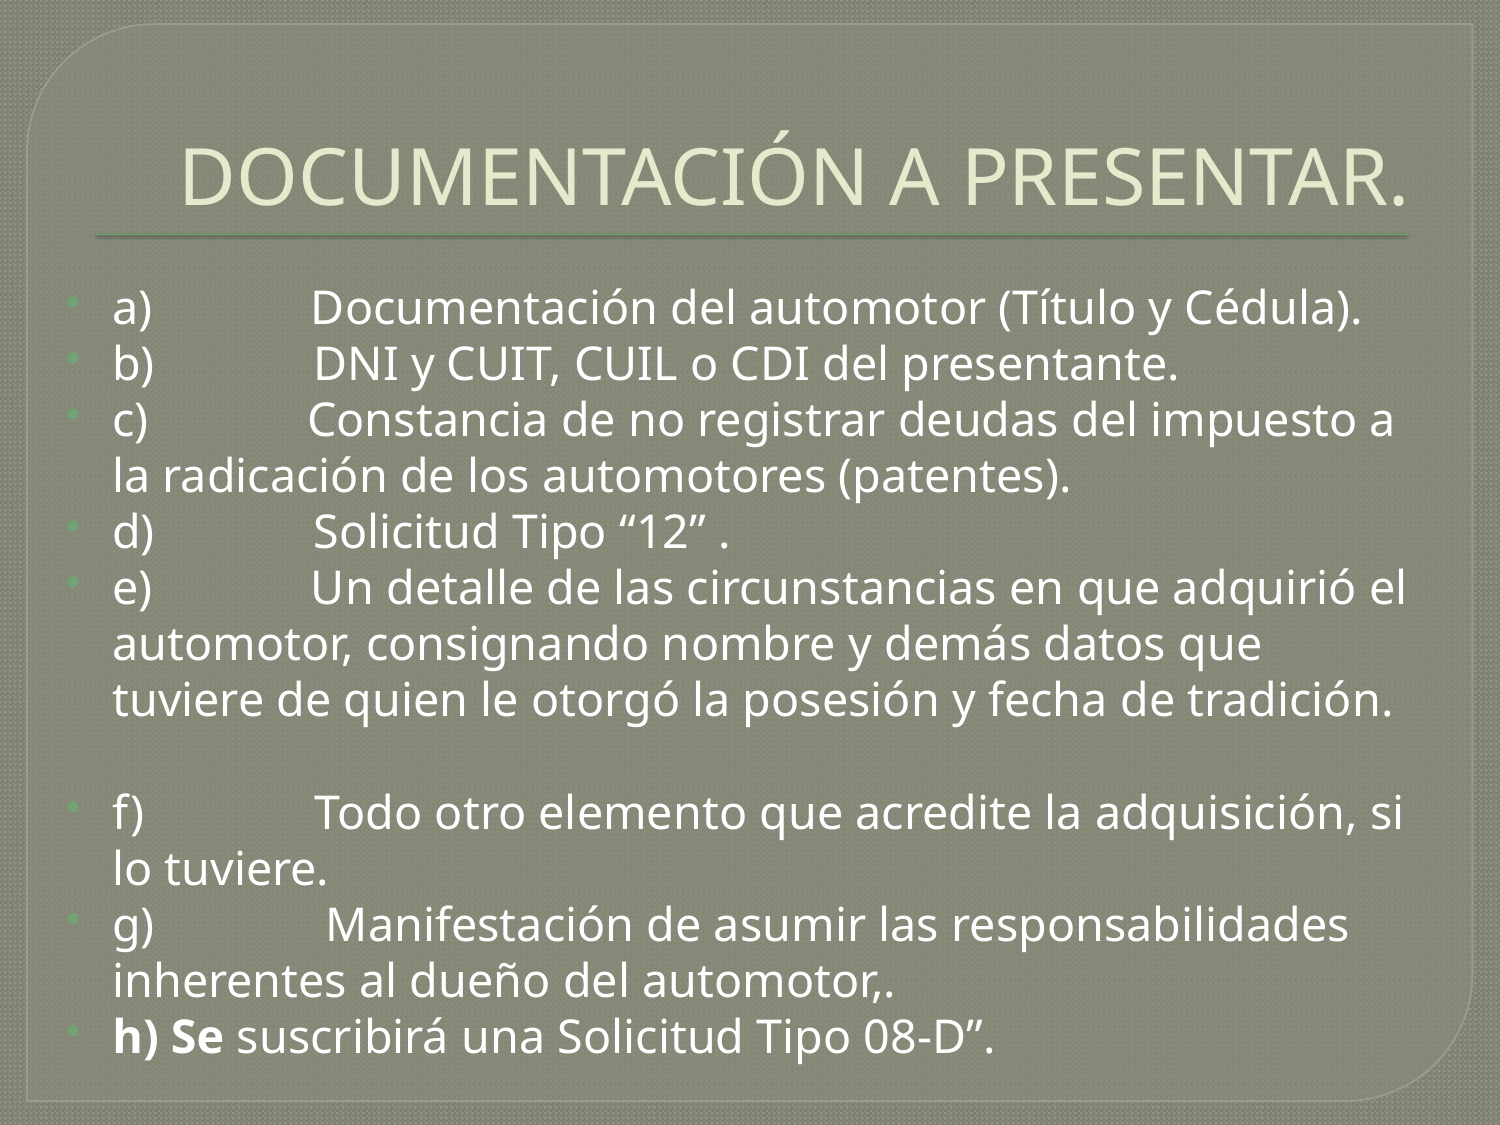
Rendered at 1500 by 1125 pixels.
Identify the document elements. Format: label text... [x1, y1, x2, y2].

title DOCUMENTACIÓN A PRESENTAR. [75, 41, 1425, 230]
list a) Documentación del automotor (Título y Cédula). b) DNI y CUIT, CUIL o CDI del presentante. c) Constancia de no registrar deudas del impuesto a la radicación de los automotores (patentes). d) Solicitud Tipo “12” . e) Un detalle de las circunstancias en que adquirió el automotor, consignando nombre y demás datos que tuviere de quien le otorgó la posesión y fecha de tradición. f) Todo otro elemento que acredite la adquisición, si lo tuviere. g) Manifestación de asumir las responsabilidades inherentes al dueño del automotor,. h) Se suscribirá una Solicitud Tipo 08-D”. [53, 270, 1425, 1083]
